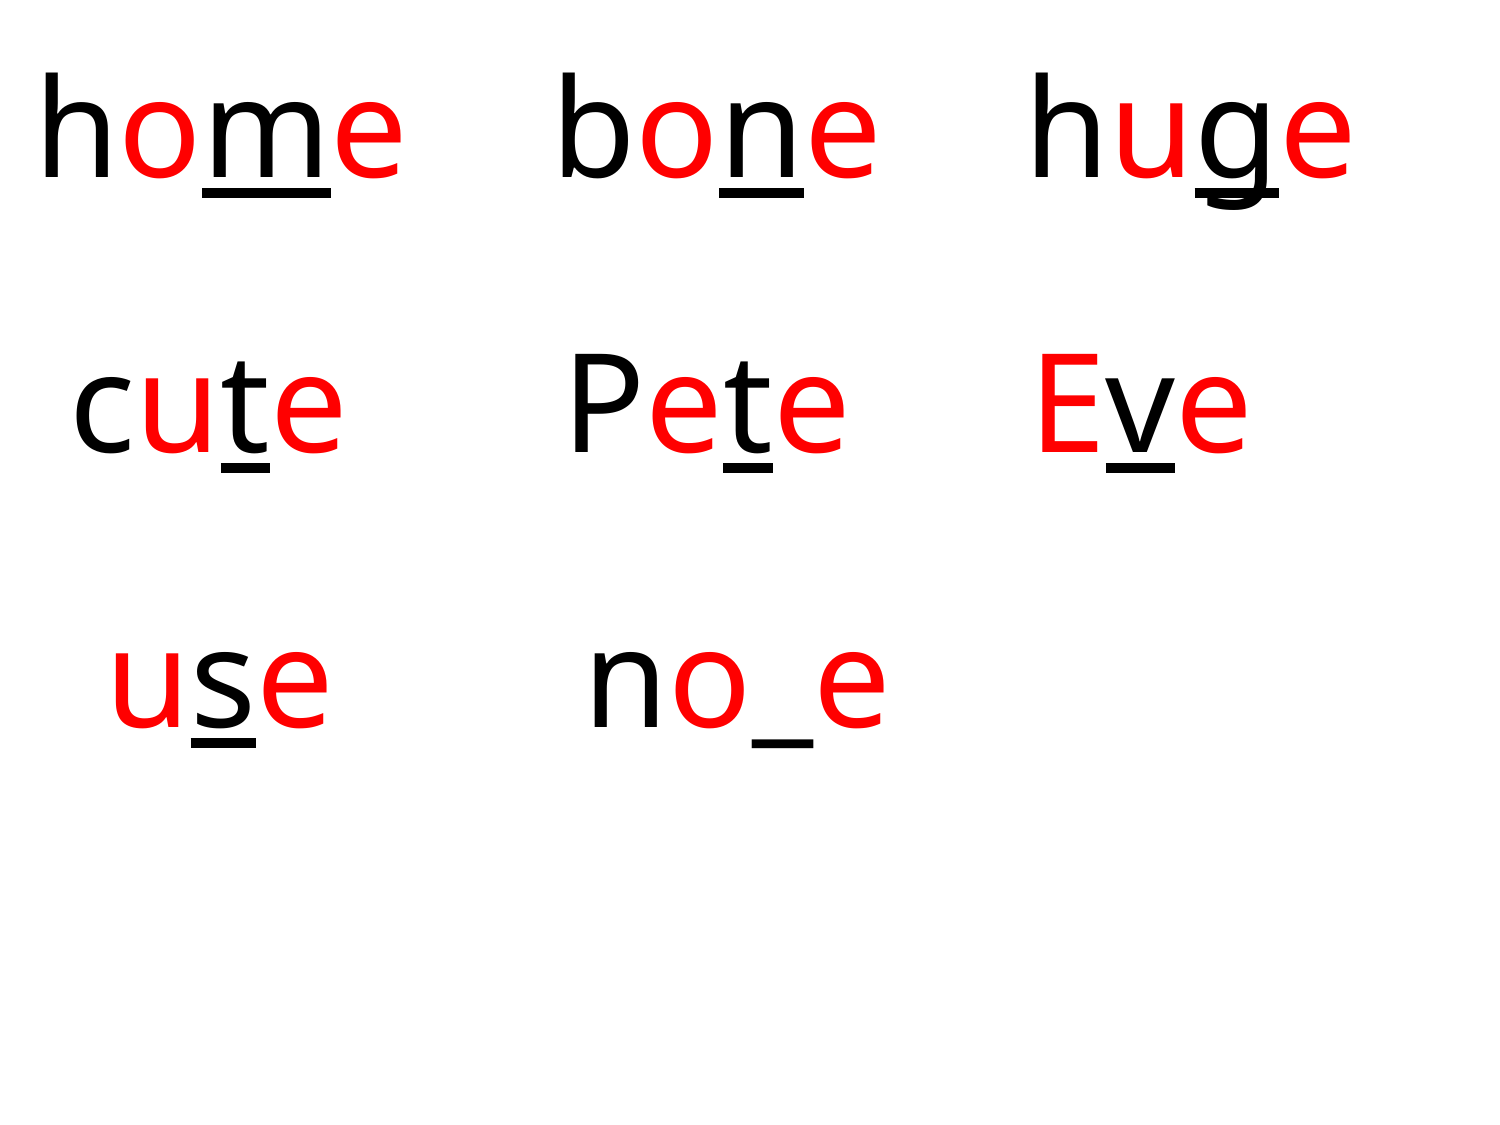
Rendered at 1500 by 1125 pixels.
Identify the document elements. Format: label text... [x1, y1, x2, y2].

text_box home bone huge cute Pete Eve use no_e [19, 33, 1479, 763]
